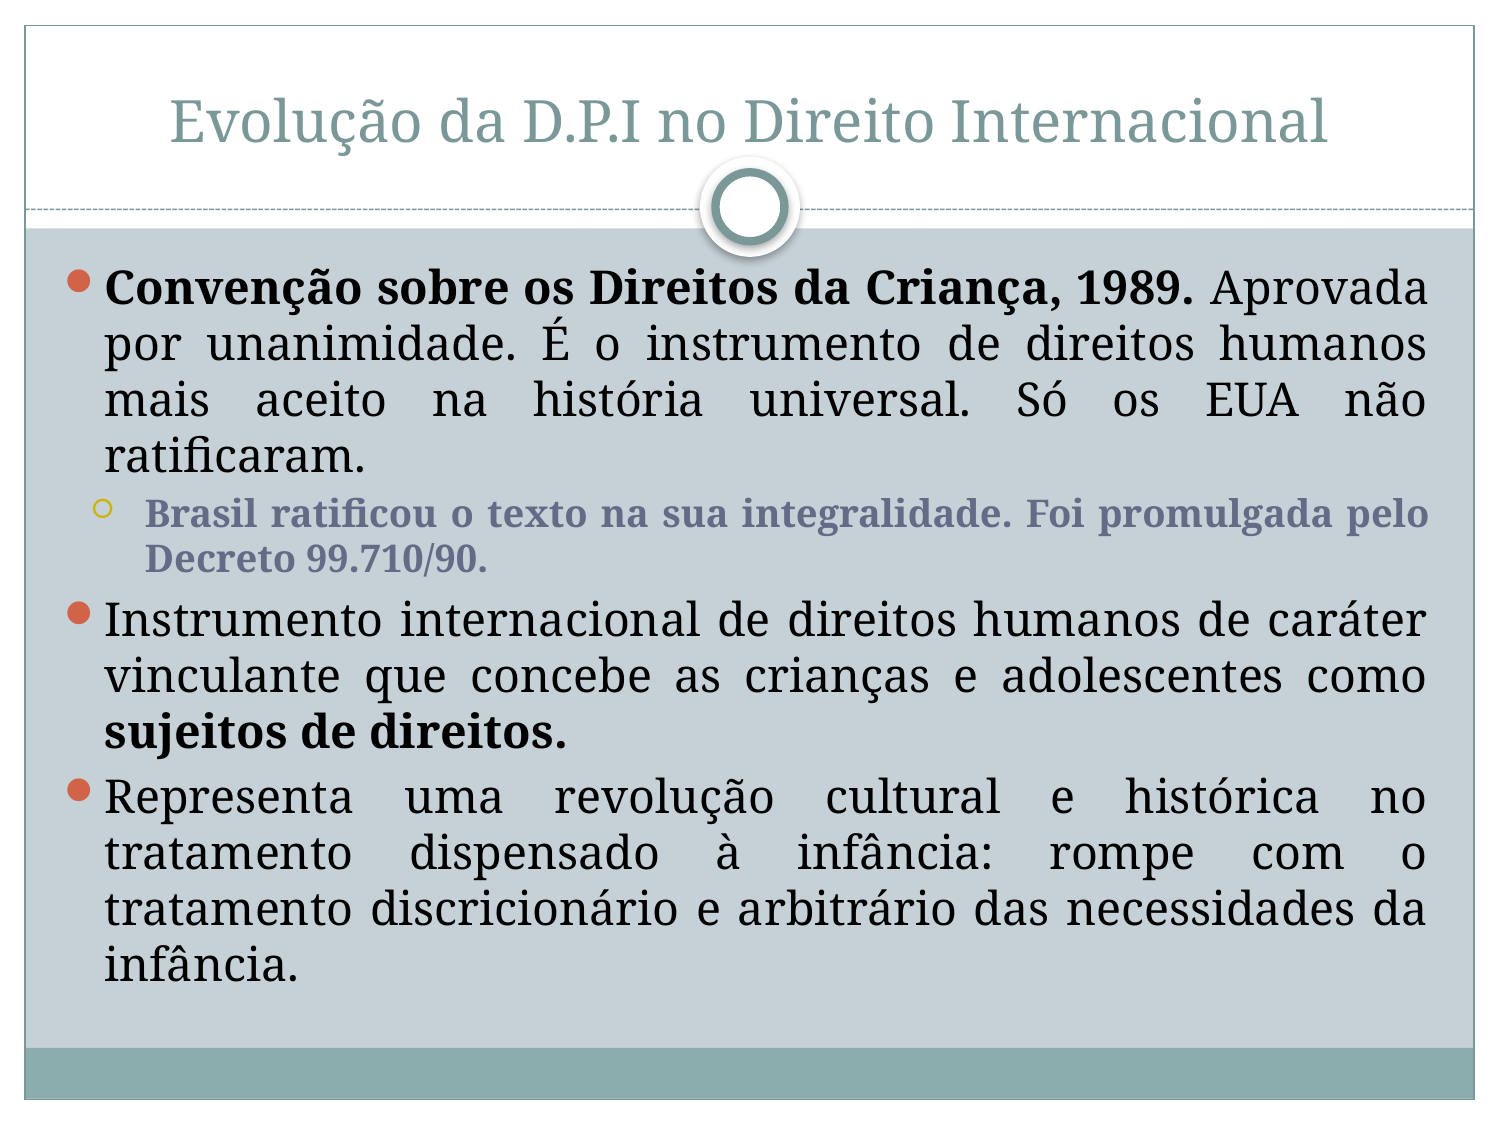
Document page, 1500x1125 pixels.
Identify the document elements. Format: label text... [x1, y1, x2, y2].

title Evolução da D.P.I no Direito Internacional [49, 37, 1450, 162]
list Convenção sobre os Direitos da Criança, 1989. Aprovada por unanimidade. É o instrumento de direitos humanos mais aceito na história universal. Só os EUA não ratificaram. Brasil ratificou o texto na sua integralidade. Foi promulgada pelo Decreto 99.710/90. Instrumento internacional de direitos humanos de caráter vinculante que concebe as crianças e adolescentes como sujeitos de direitos. Representa uma revolução cultural e histórica no tratamento dispensado à infância: rompe com o tratamento discricionário e arbitrário das necessidades da infância. [49, 250, 1445, 1001]
